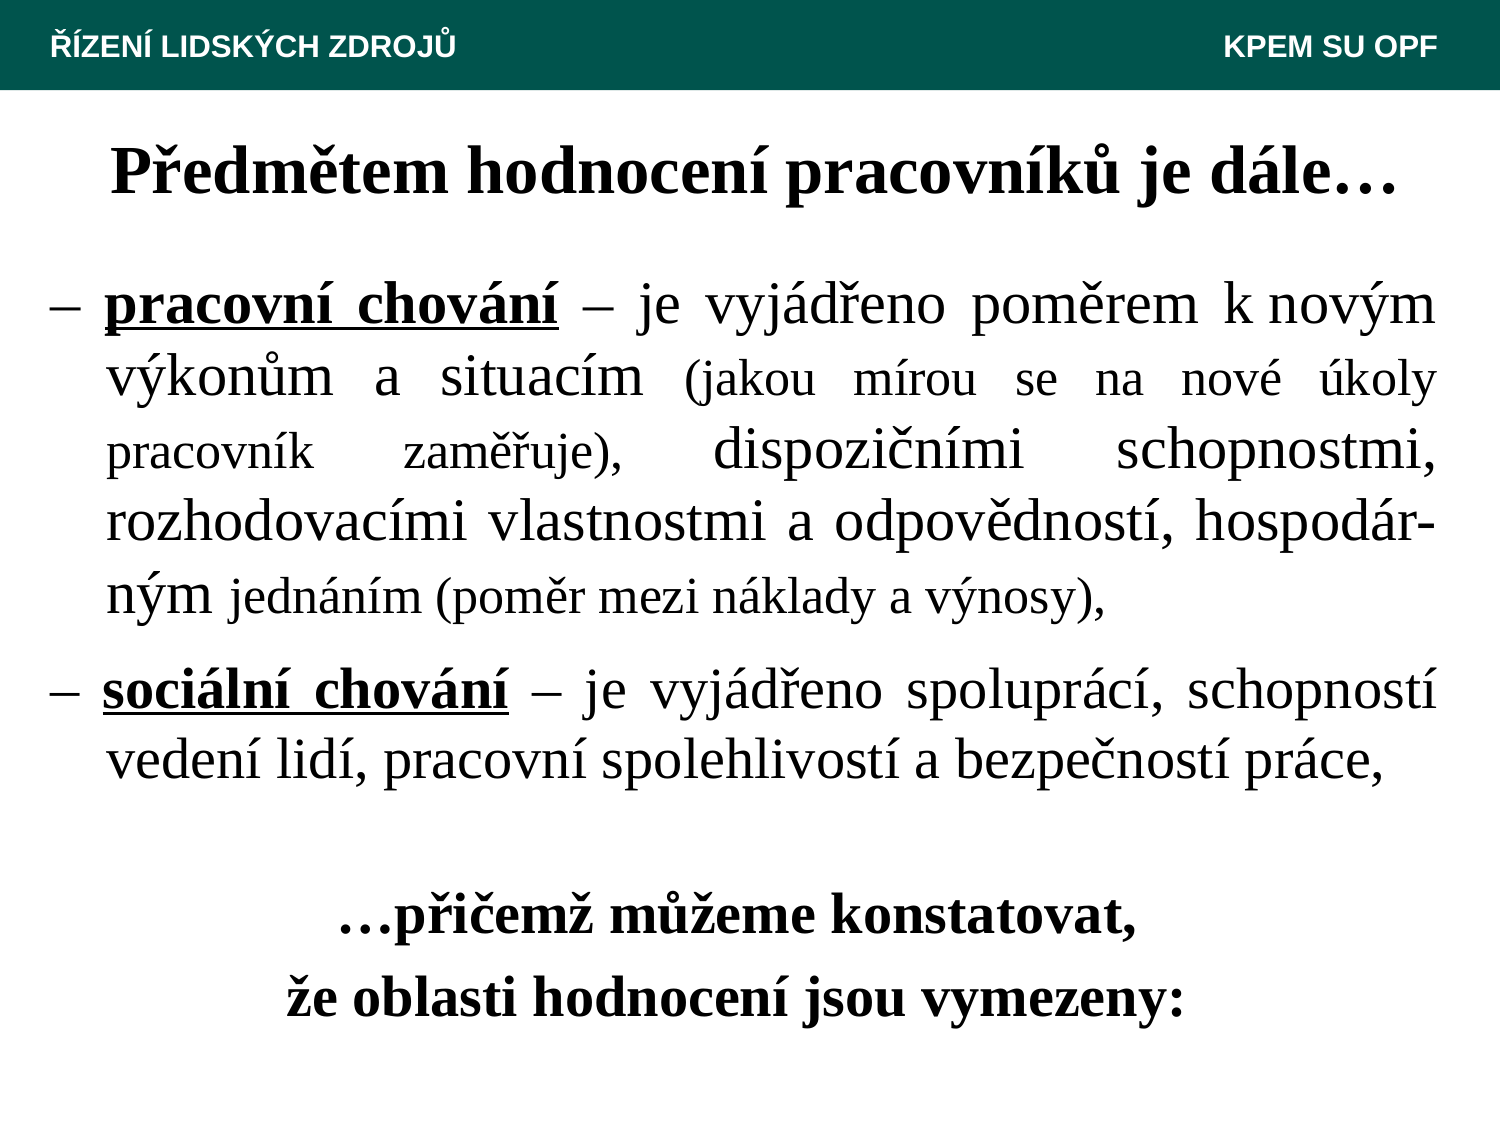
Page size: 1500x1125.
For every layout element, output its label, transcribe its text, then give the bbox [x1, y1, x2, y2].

text_box ŘÍZENÍ LIDSKÝCH ZDROJŮ KPEM SU OPF [0, 0, 1500, 92]
list – pracovní chování – je vyjádřeno poměrem k novým výkonům a situacím (jakou mírou se na nové úkoly pracovník zaměřuje), dispozičními schopnostmi, rozhodovacími vlastnostmi a odpovědností, hospodár-ným jednáním (poměr mezi náklady a výnosy), – sociální chování – je vyjádřeno spoluprácí, schopností vedení lidí, pracovní spolehlivostí a bezpečností práce, …přičemž můžeme konstatovat, že oblasti hodnocení jsou vymezeny: [34, 255, 1454, 1083]
title Předmětem hodnocení pracovníků je dále… [52, 99, 1460, 232]
